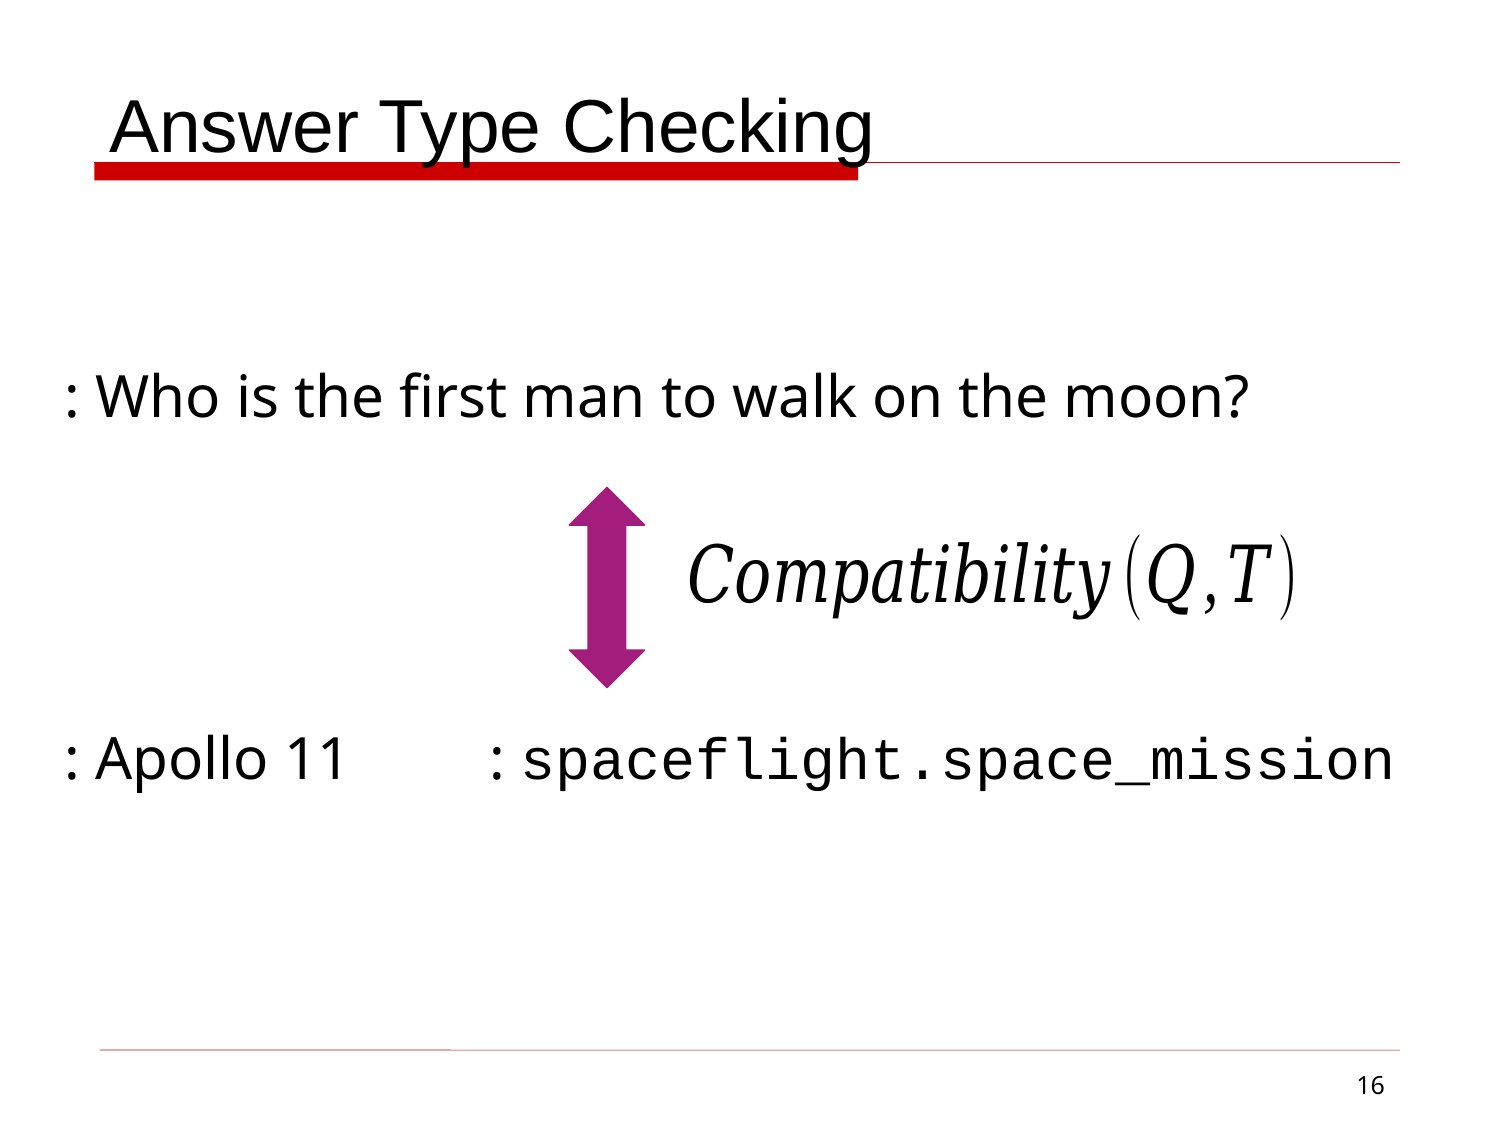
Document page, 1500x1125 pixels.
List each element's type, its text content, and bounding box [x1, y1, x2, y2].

list [92, 187, 1406, 1038]
text_box [569, 487, 645, 688]
slide_number 16 [1074, 1061, 1400, 1125]
title Answer Type Checking [94, 50, 1407, 175]
